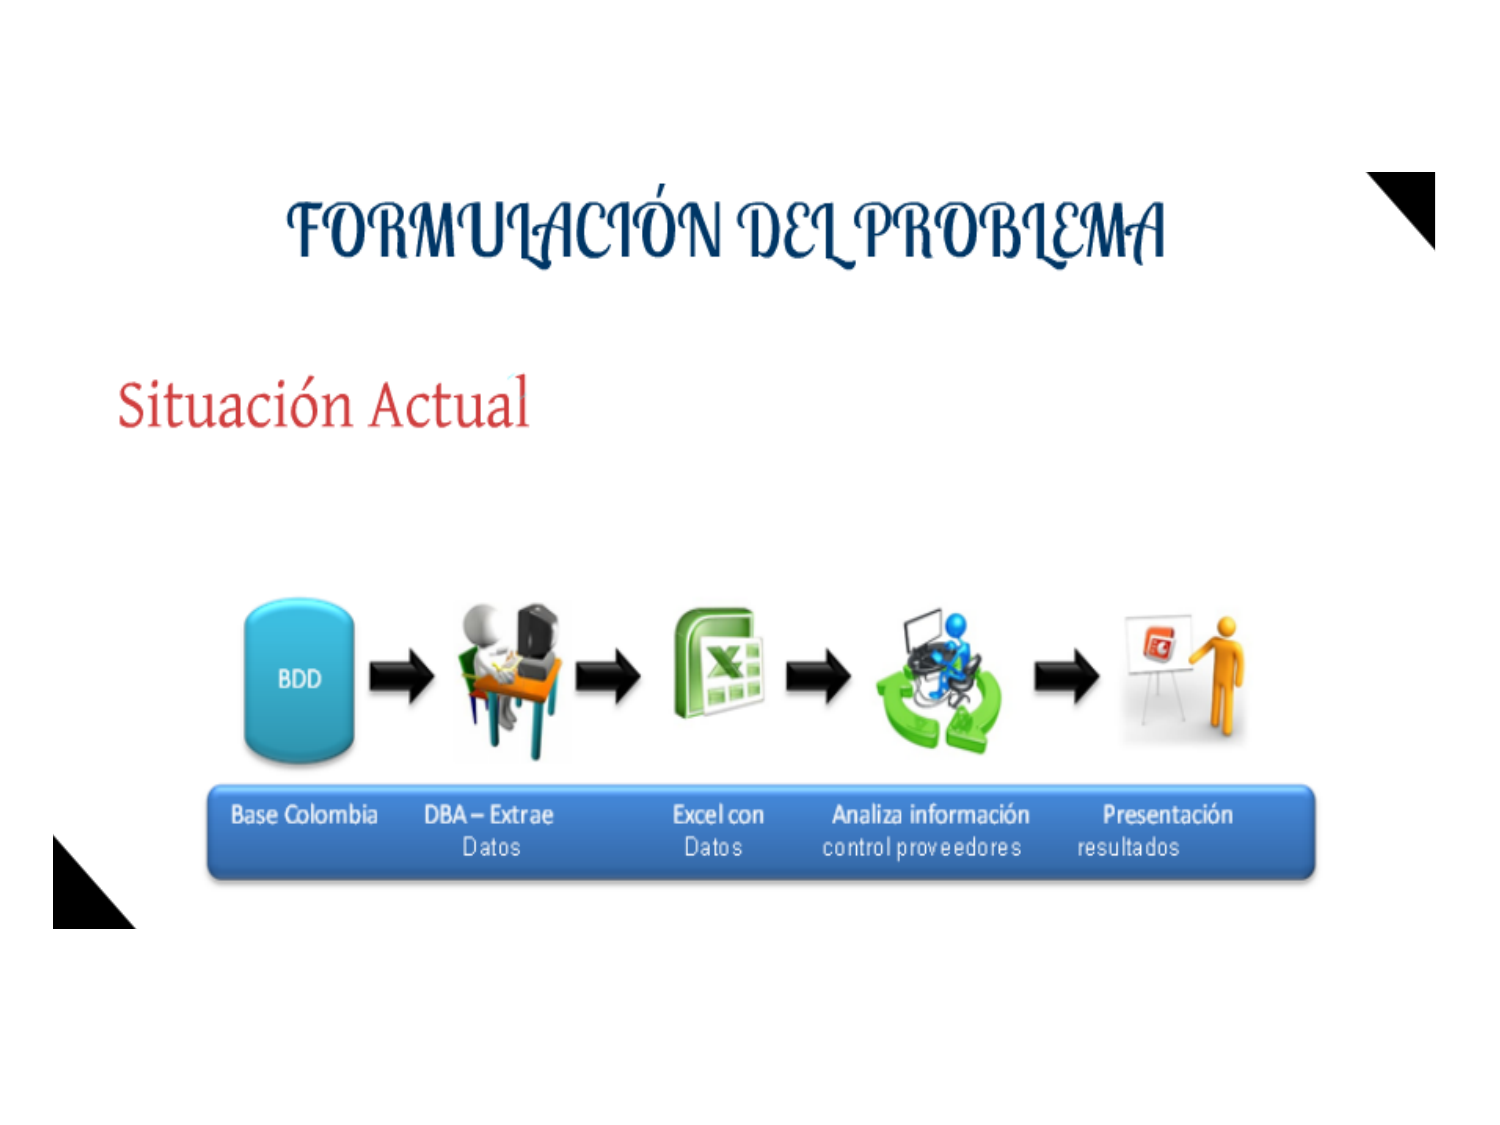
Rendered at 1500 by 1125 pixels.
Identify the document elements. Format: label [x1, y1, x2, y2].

picture [52, 172, 1436, 929]
